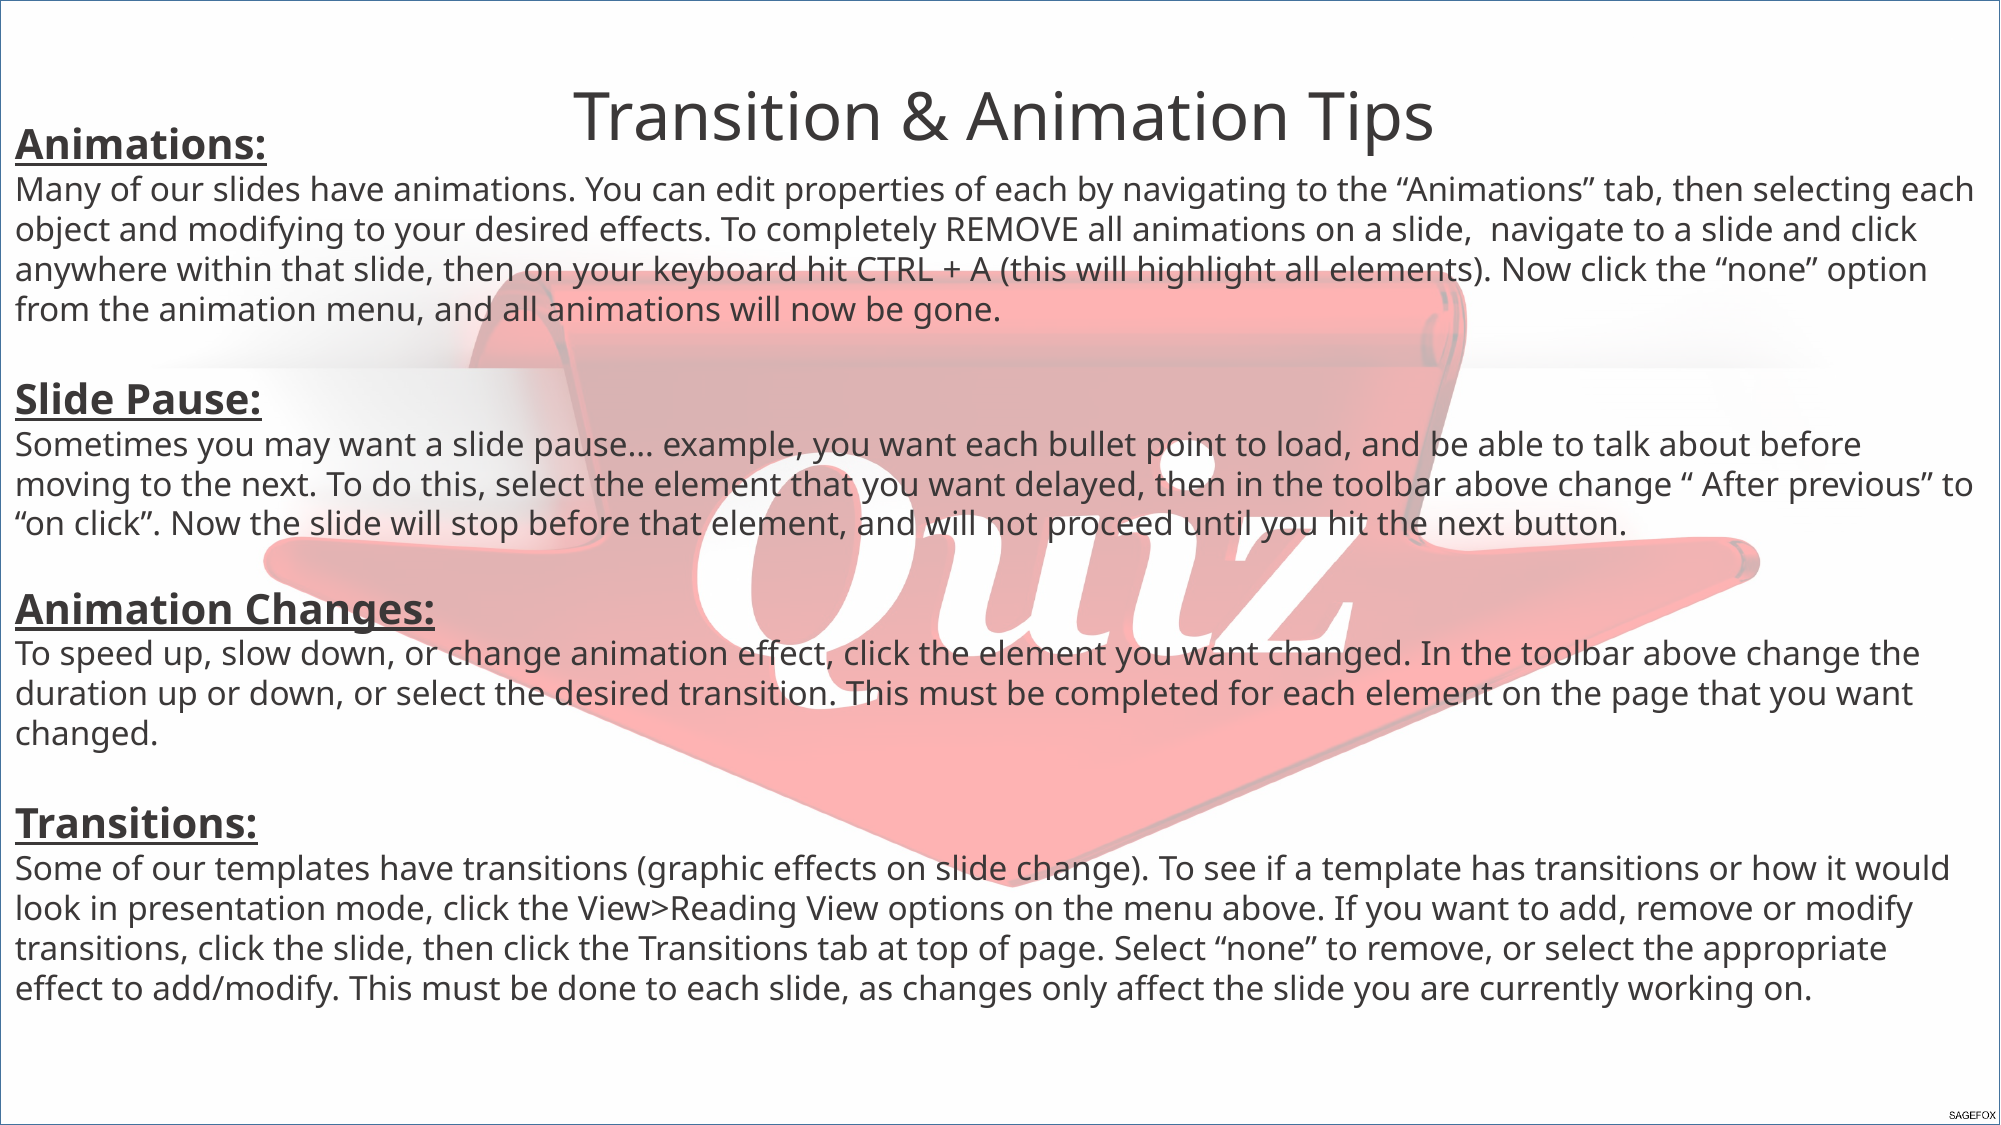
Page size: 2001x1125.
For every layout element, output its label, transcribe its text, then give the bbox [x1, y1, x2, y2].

text_box Animations: Many of our slides have animations. You can edit properties of each by navigating to the “Animations” tab, then selecting each object and modifying to your desired effects. To completely REMOVE all animations on a slide, navigate to a slide and click anywhere within that slide, then on your keyboard hit CTRL + A (this will highlight all elements). Now click the “none” option from the animation menu, and all animations will now be gone. Slide Pause: Sometimes you may want a slide pause… example, you want each bullet point to load, and be able to talk about before moving to the next. To do this, select the element that you want delayed, then in the toolbar above change “ After previous” to “on click”. Now the slide will stop before that element, and will not proceed until you hit the next button. Animation Changes: To speed up, slow down, or change animation effect, click the element you want changed. In the toolbar above change the duration up or down, or select the desired transition. This must be completed for each element on the page that you want changed. Transitions: Some of our templates have transitions (graphic effects on slide change). To see if a template has transitions or how it would look in presentation mode, click the View>Reading View options on the menu above. If you want to add, remove or modify transitions, click the slide, then click the Transitions tab at top of page. Select “none” to remove, or select the appropriate effect to add/modify. This must be done to each slide, as changes only affect the slide you are currently working on. [0, 0, 2000, 1125]
title Transition & Animation Tips [477, 59, 1532, 177]
